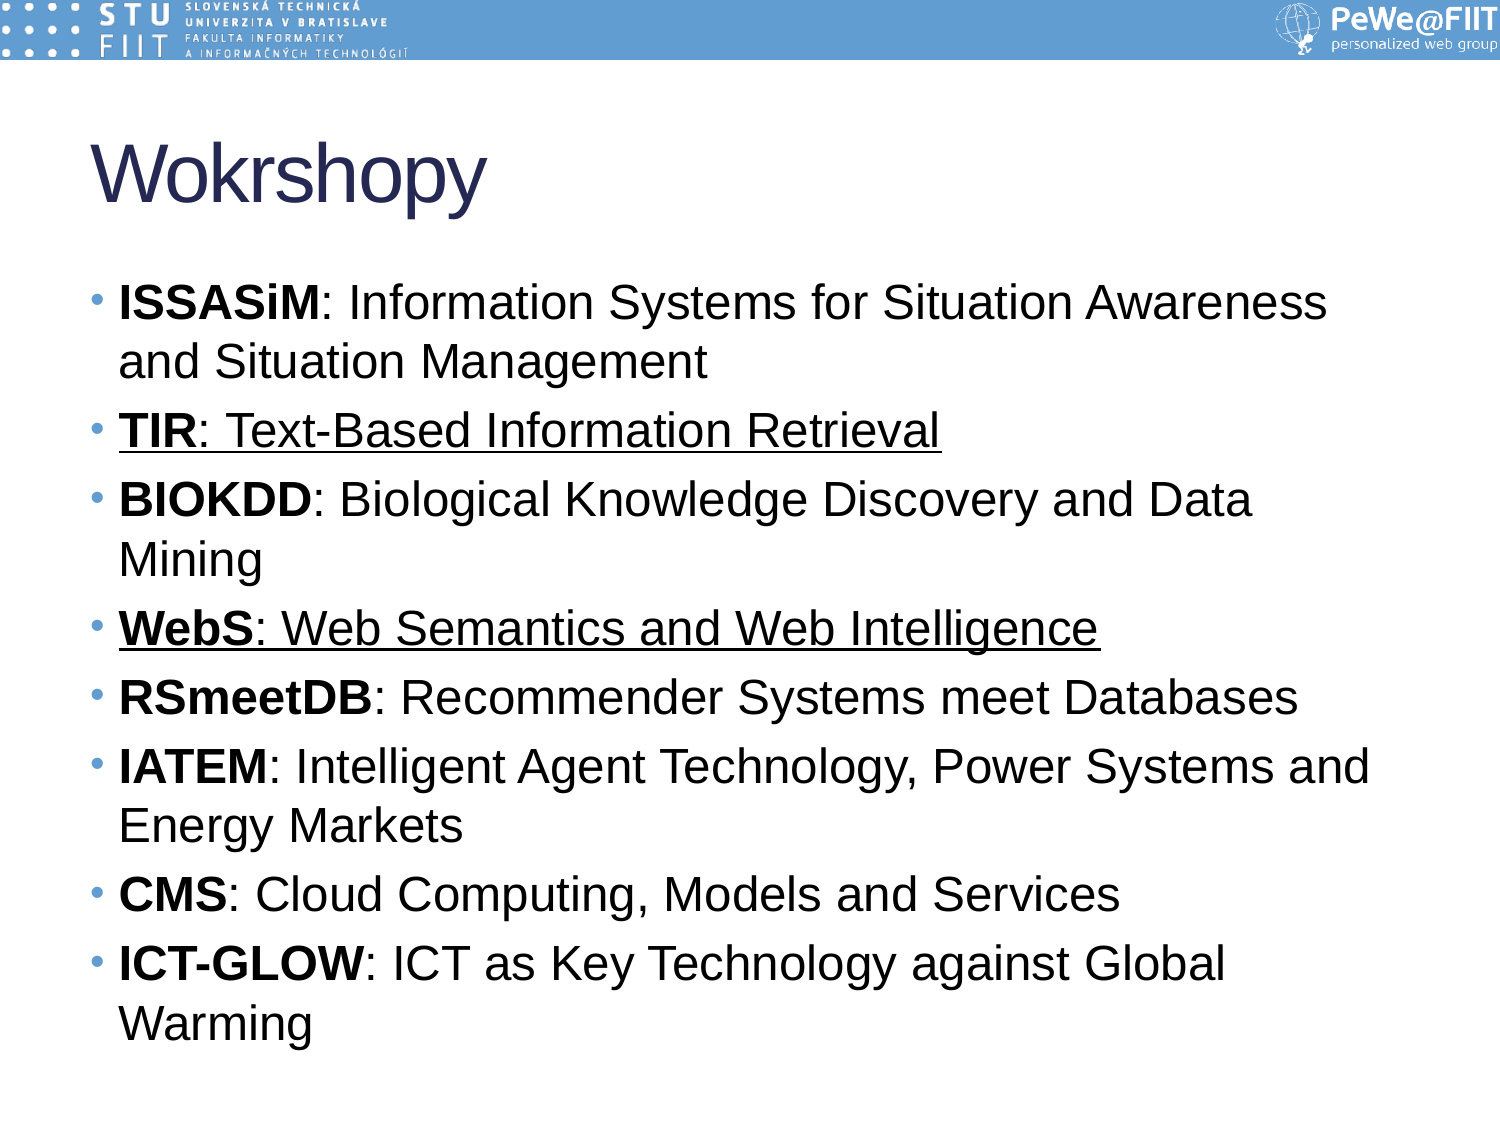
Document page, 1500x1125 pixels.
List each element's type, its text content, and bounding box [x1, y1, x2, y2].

picture [1327, 0, 1498, 81]
list ISSASiM: Information Systems for Situation Awareness and Situation Management TIR: Text-Based Information Retrieval BIOKDD: Biological Knowledge Discovery and Data Mining WebS: Web Semantics and Web Intelligence RSmeetDB: Recommender Systems meet Databases IATEM: Intelligent Agent Technology, Power Systems and Energy Markets CMS: Cloud Computing, Models and Services ICT-GLOW: ICT as Key Technology against Global Warming [75, 262, 1425, 1063]
title Wokrshopy [75, 87, 1425, 250]
picture [1275, 3, 1324, 55]
picture [2, 0, 461, 72]
